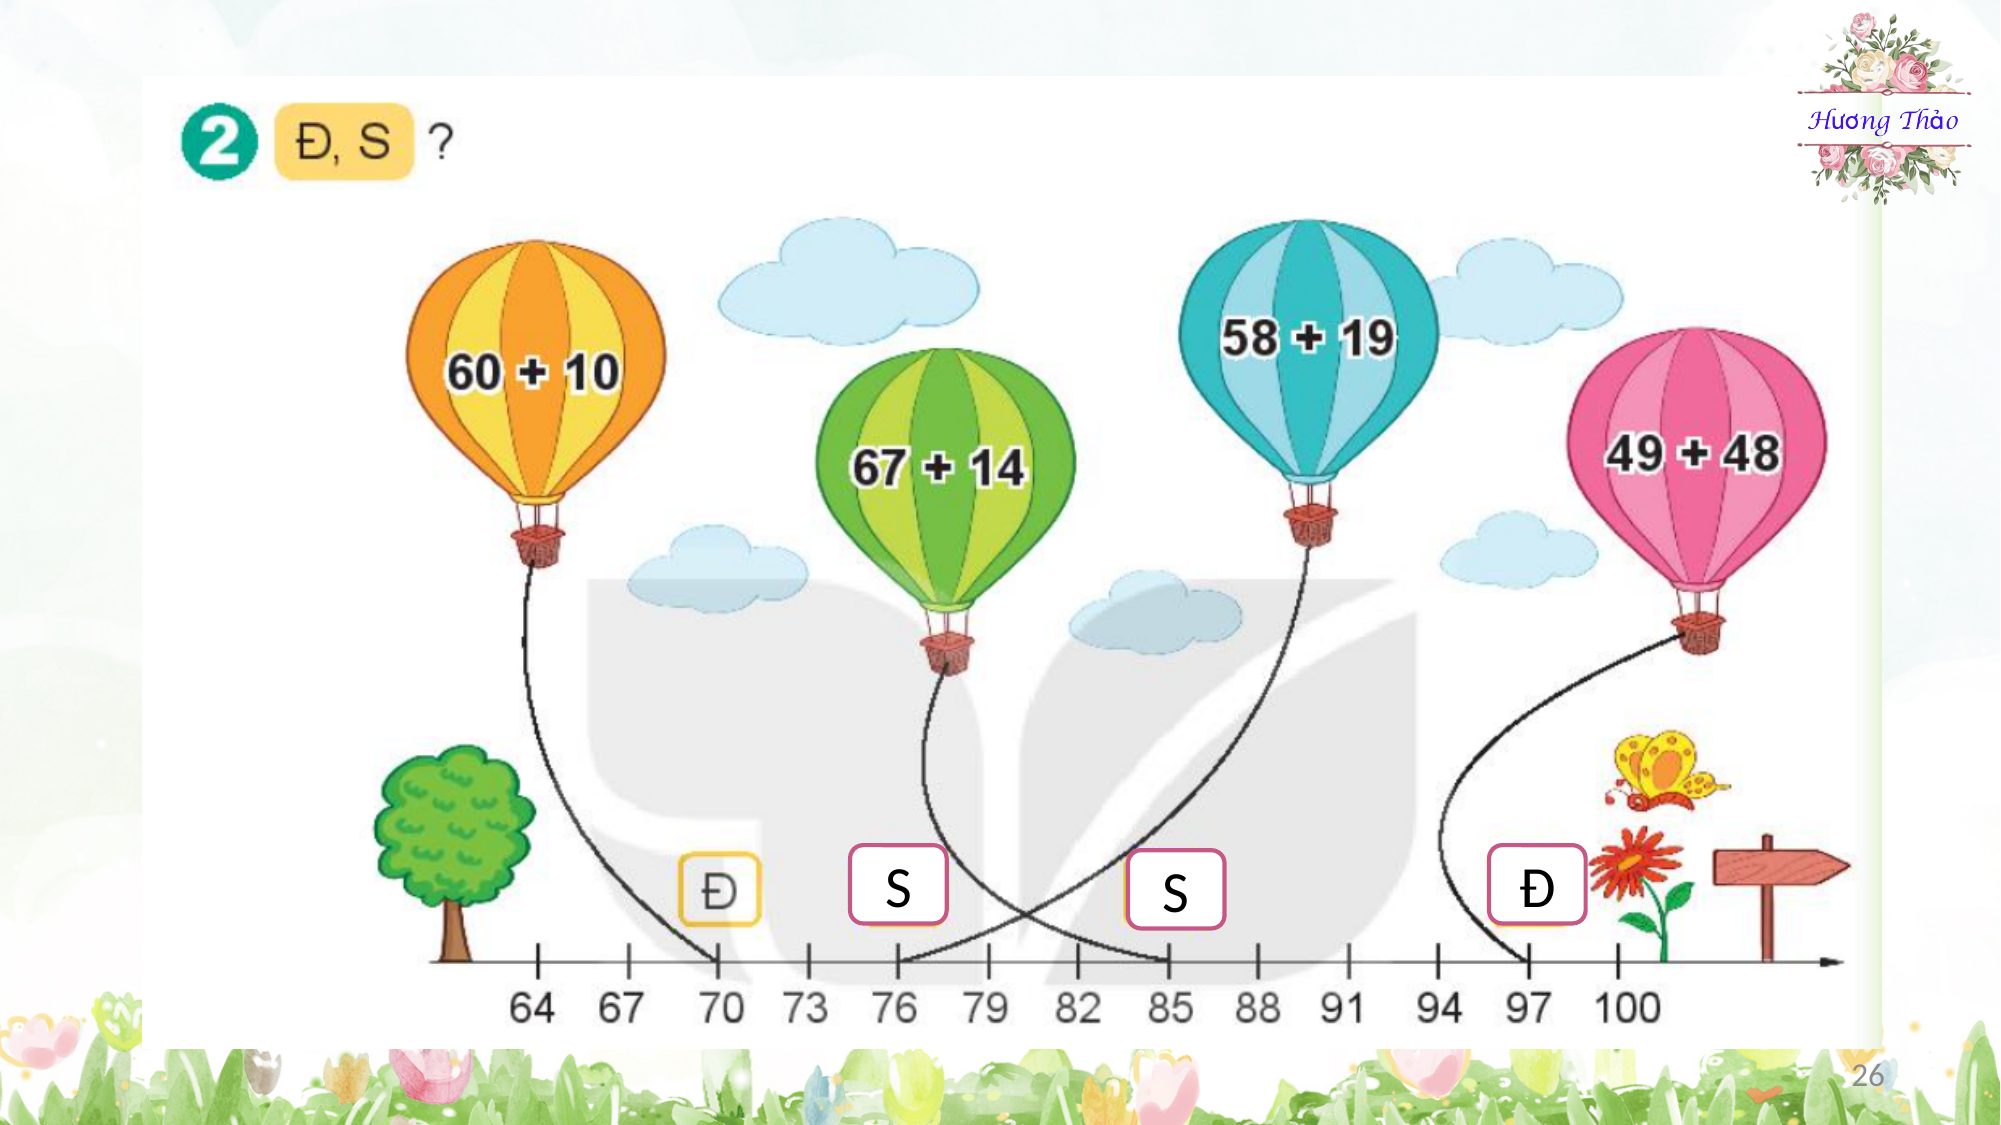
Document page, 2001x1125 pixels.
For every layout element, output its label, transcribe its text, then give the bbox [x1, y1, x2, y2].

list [142, 76, 1883, 1049]
slide_number 26 [1433, 1042, 1900, 1103]
picture [0, 0, 2001, 1125]
